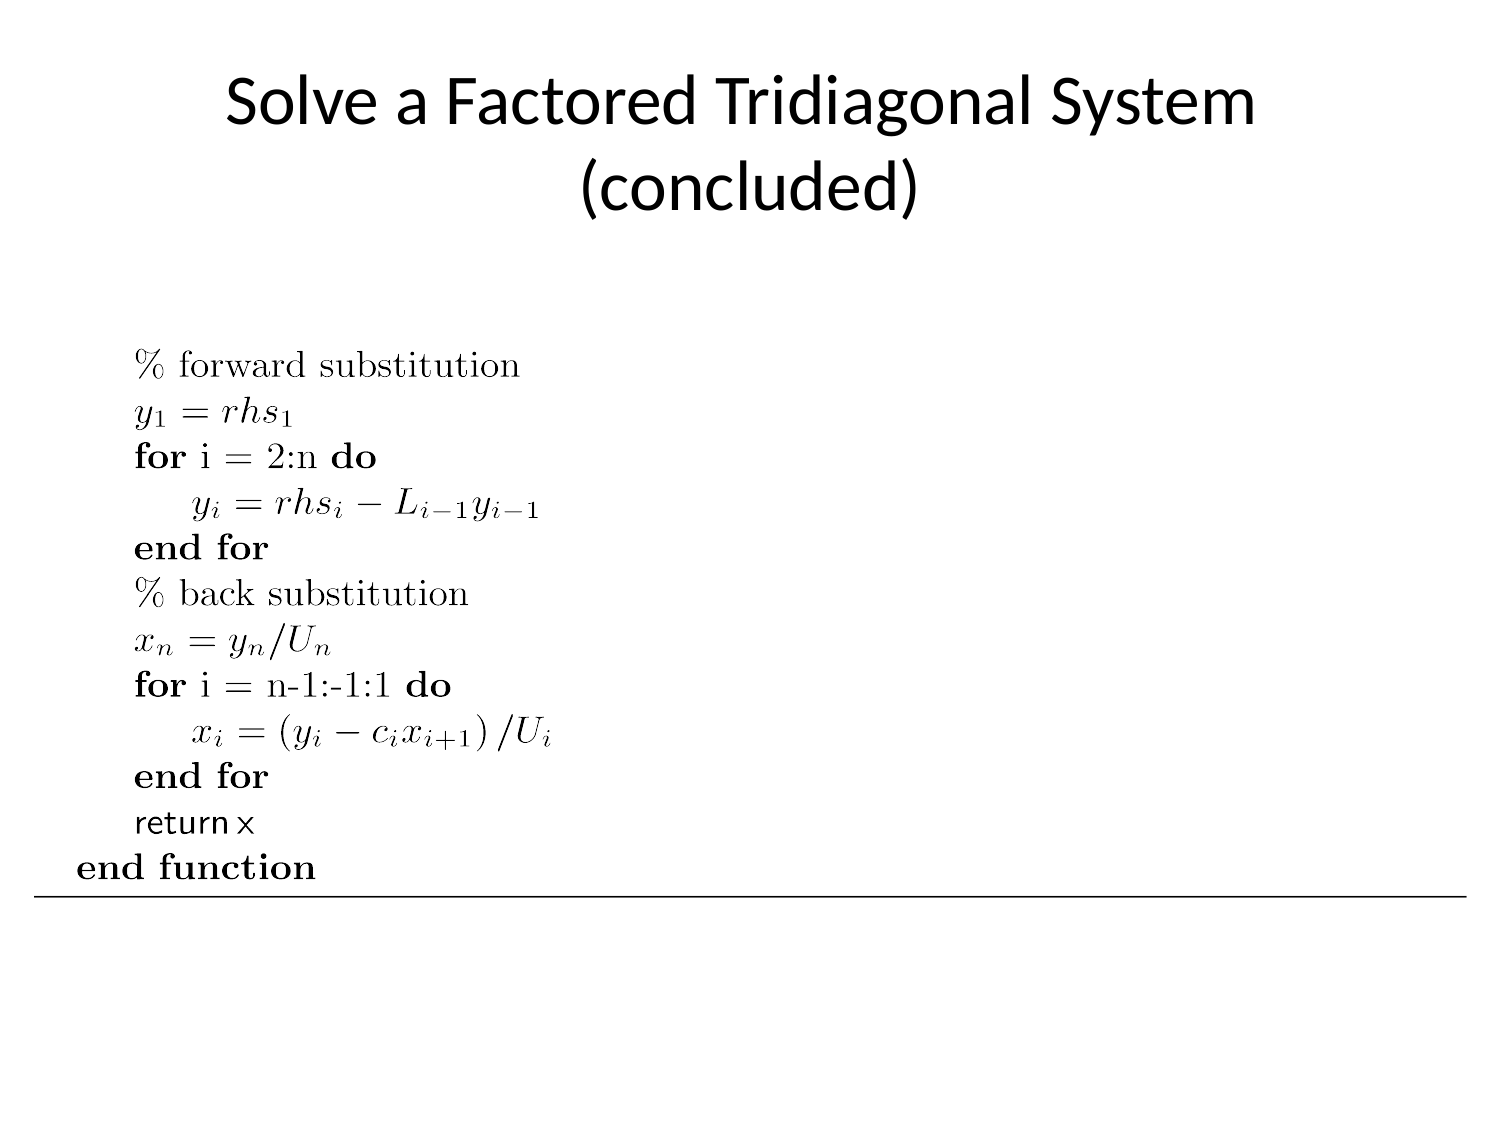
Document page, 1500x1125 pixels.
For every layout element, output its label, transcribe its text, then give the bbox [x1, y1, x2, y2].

picture [30, 344, 1469, 902]
title Solve a Factored Tridiagonal System (concluded) [75, 45, 1425, 233]
